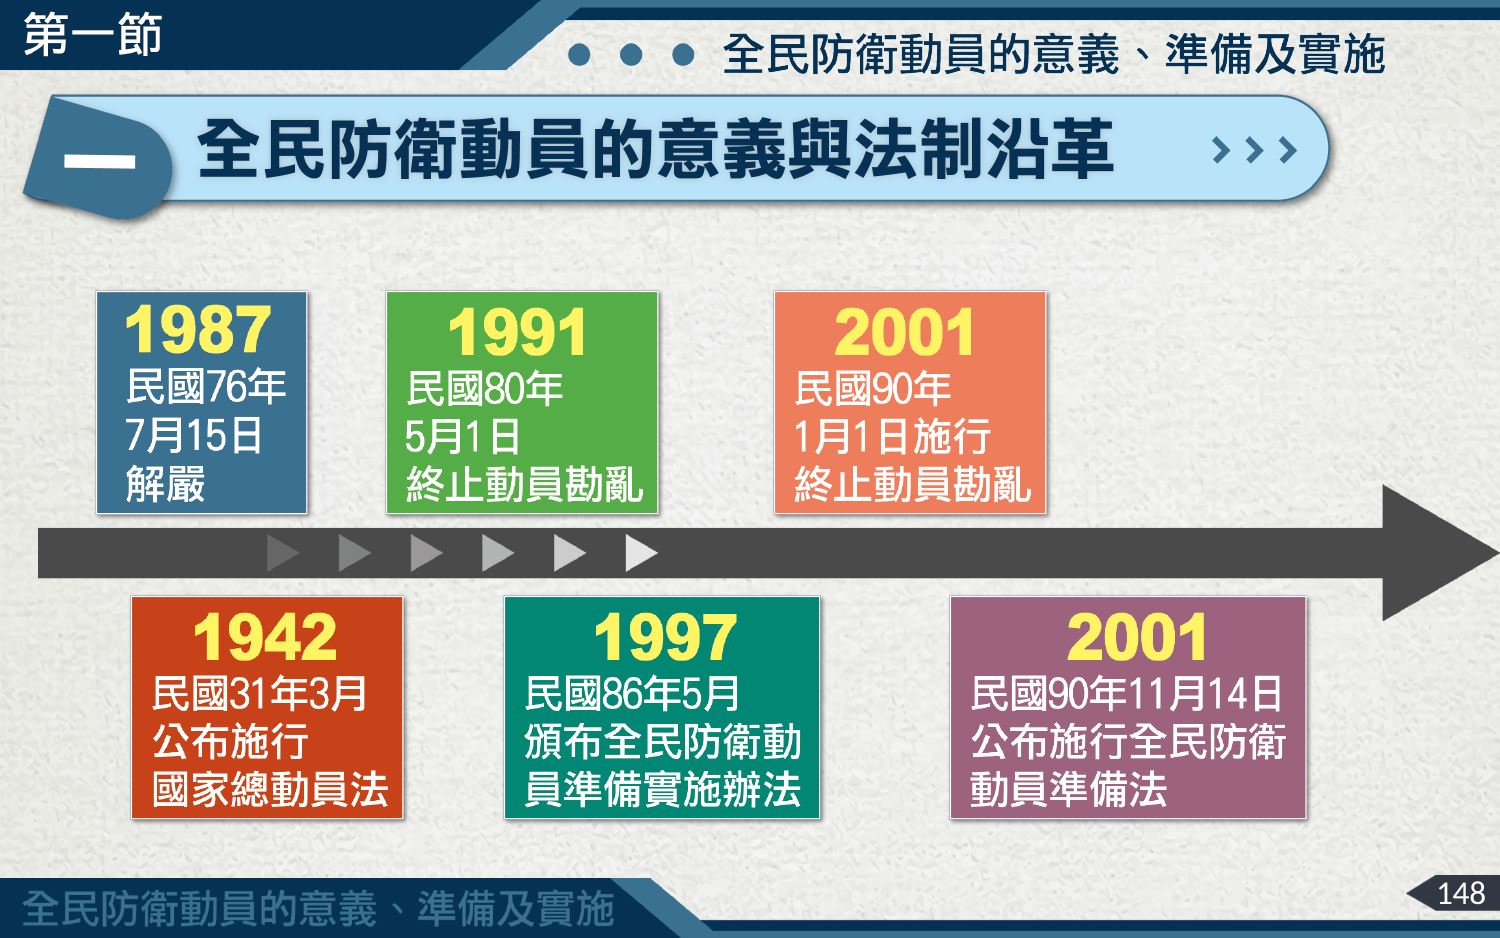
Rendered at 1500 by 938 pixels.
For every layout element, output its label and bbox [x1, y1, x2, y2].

picture [0, 0, 1500, 938]
text_box [1406, 863, 1500, 920]
